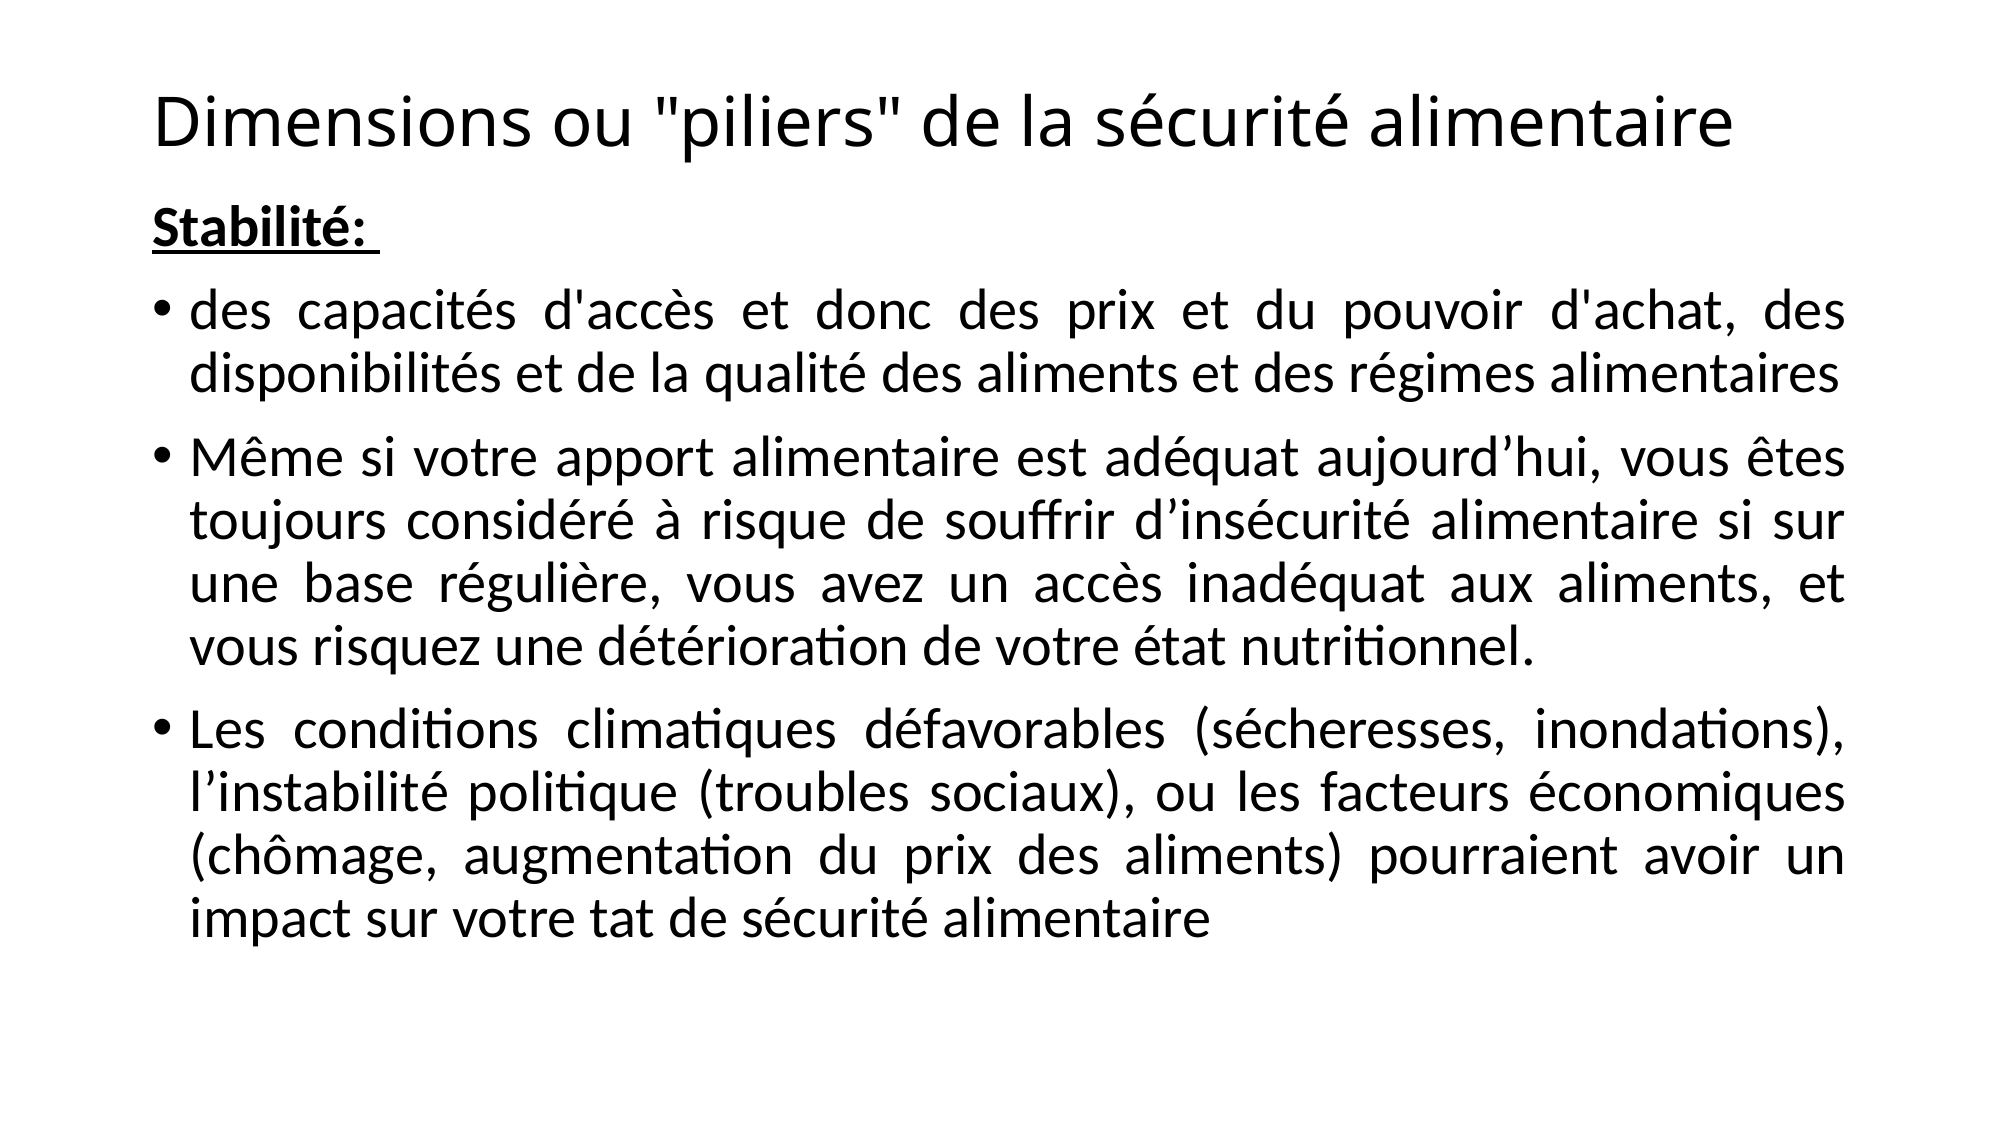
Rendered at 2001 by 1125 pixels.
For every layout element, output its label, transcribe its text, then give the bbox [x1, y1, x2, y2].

list Stabilité: des capacités d'accès et donc des prix et du pouvoir d'achat, des disponibilités et de la qualité des aliments et des régimes alimentaires Même si votre apport alimentaire est adéquat aujourd’hui, vous êtes toujours considéré à risque de souffrir d’insécurité alimentaire si sur une base régulière, vous avez un accès inadéquat aux aliments, et vous risquez une détérioration de votre état nutritionnel. Les conditions climatiques défavorables (sécheresses, inondations), l’instabilité politique (troubles sociaux), ou les facteurs économiques (chômage, augmentation du prix des aliments) pourraient avoir un impact sur votre tat de sécurité alimentaire [137, 188, 1863, 967]
title Dimensions ou "piliers" de la sécurité alimentaire [137, 59, 1863, 188]
